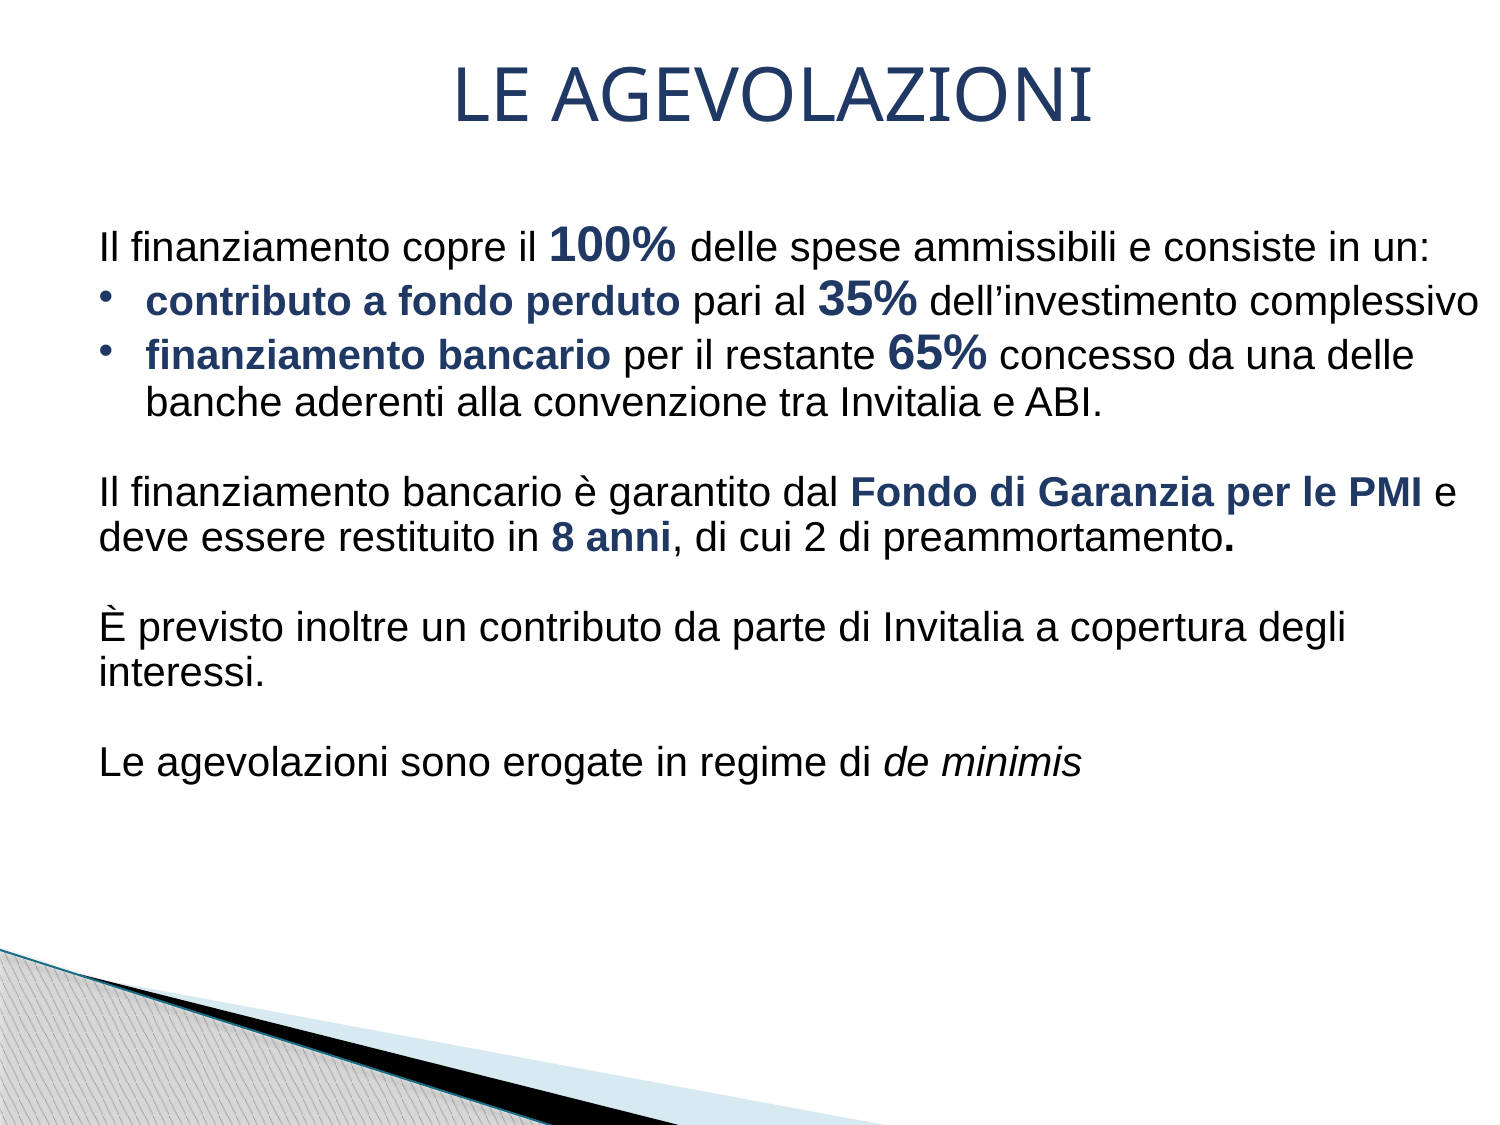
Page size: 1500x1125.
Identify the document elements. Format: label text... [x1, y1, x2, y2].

text_box LE AGEVOLAZIONI [436, 58, 1110, 144]
text_box Il finanziamento copre il 100% delle spese ammissibili e consiste in un: contributo a fondo perduto pari al 35% dell’investimento complessivo finanziamento bancario per il restante 65% concesso da una delle banche aderenti alla convenzione tra Invitalia e ABI. Il finanziamento bancario è garantito dal Fondo di Garanzia per le PMI e deve essere restituito in 8 anni, di cui 2 di preammortamento. È previsto inoltre un contributo da parte di Invitalia a copertura degli interessi. Le agevolazioni sono erogate in regime di de minimis [83, 210, 1500, 960]
